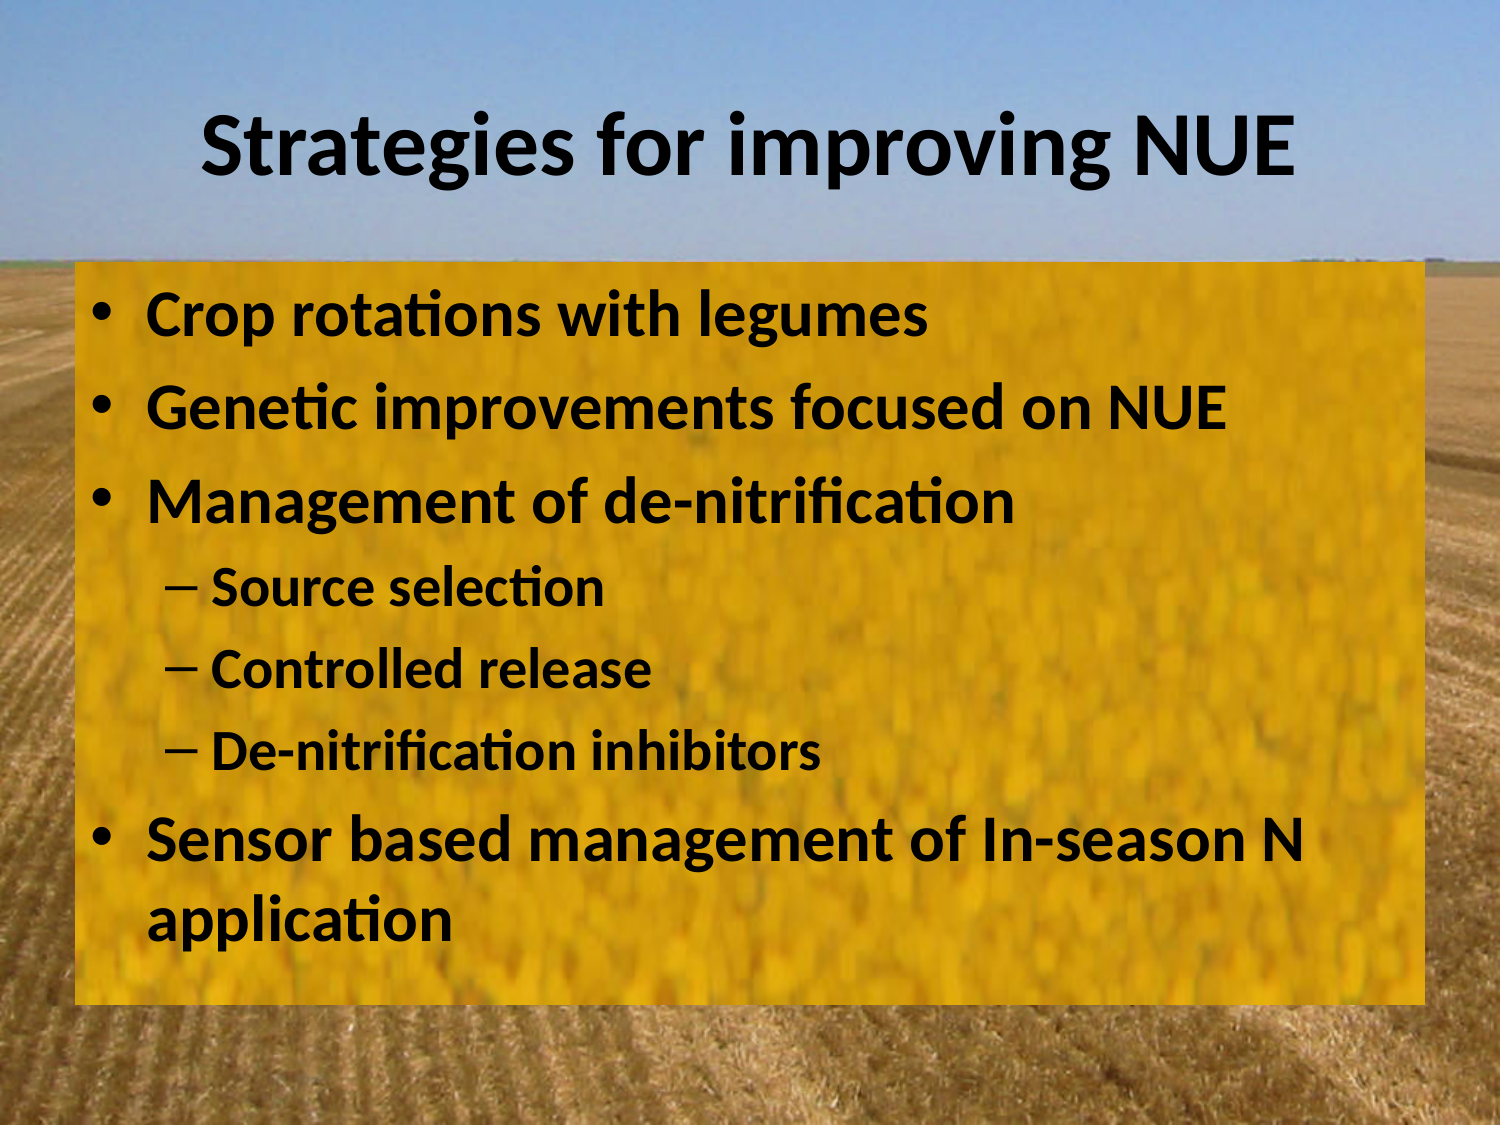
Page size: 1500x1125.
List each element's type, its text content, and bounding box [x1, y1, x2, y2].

list Crop rotations with legumes Genetic improvements focused on NUE Management of de-nitrification Source selection Controlled release De-nitrification inhibitors Sensor based management of In-season N application [75, 262, 1425, 1005]
picture [0, 0, 1500, 1125]
title Strategies for improving NUE [75, 45, 1425, 233]
